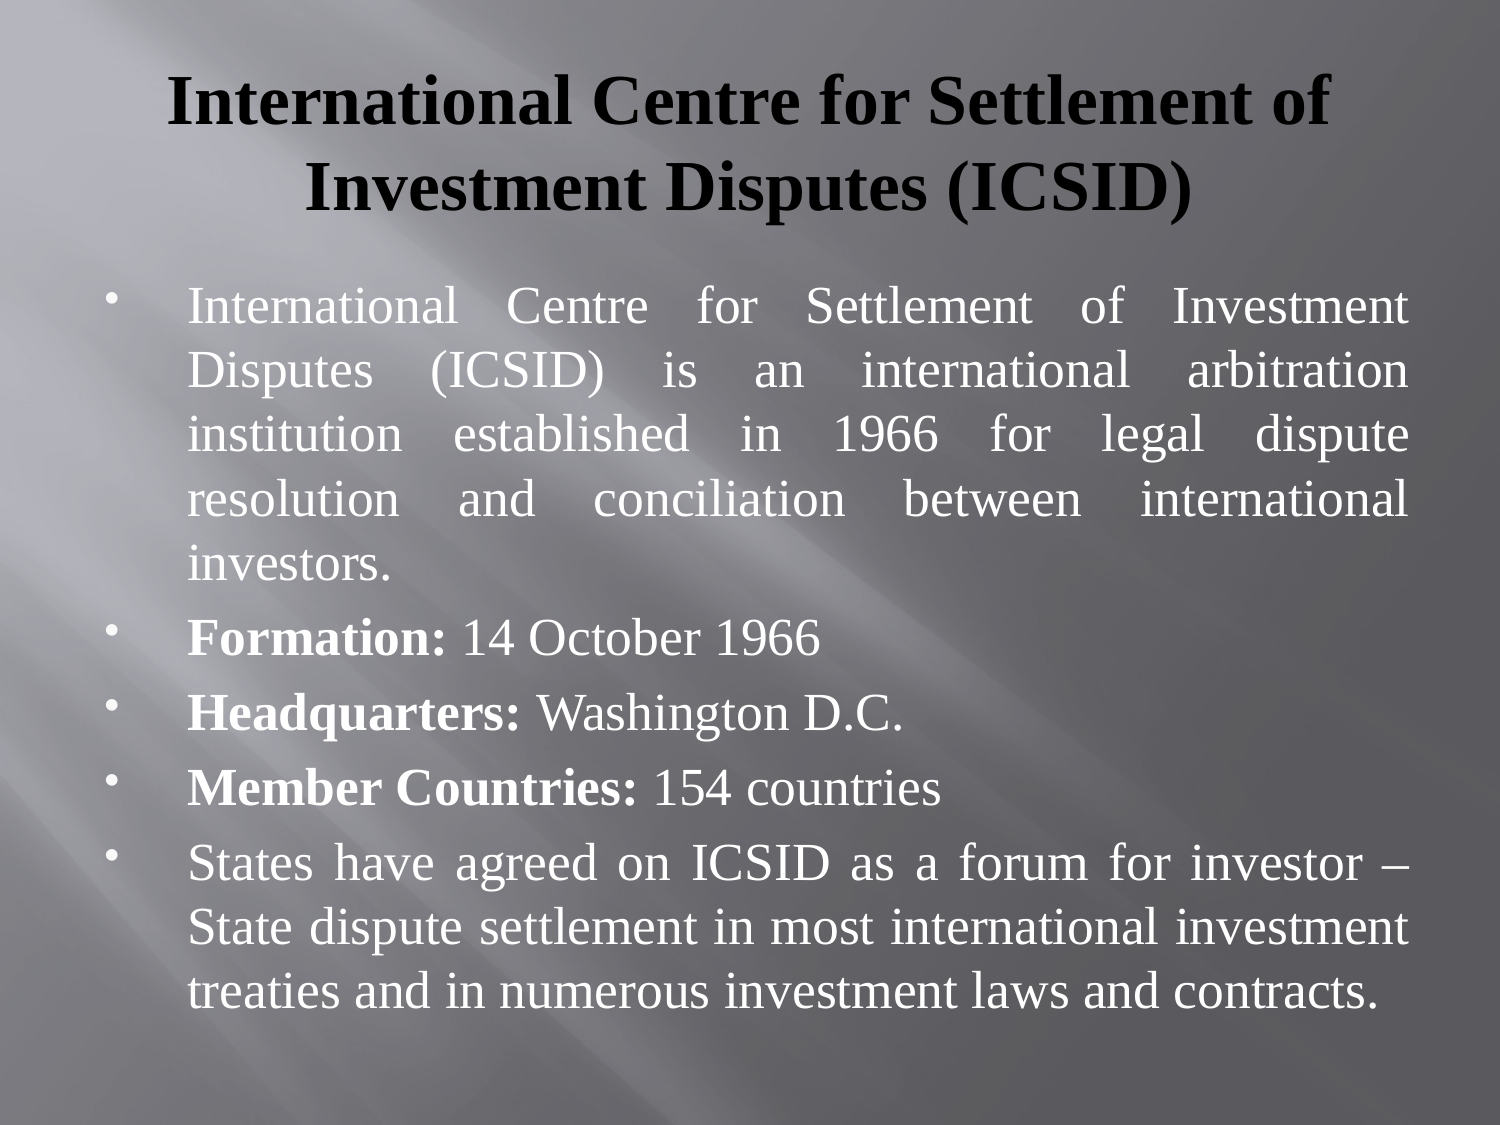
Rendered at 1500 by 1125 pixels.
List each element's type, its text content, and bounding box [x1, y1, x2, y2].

list International Centre for Settlement of Investment Disputes (ICSID) is an international arbitration institution established in 1966 for legal dispute resolution and conciliation between international investors. Formation: 14 October 1966 Headquarters: Washington D.C. Member Countries: 154 countries States have agreed on ICSID as a forum for investor –State dispute settlement in most international investment treaties and in numerous investment laws and contracts. [75, 262, 1425, 1035]
title International Centre for Settlement of Investment Disputes (ICSID) [75, 45, 1425, 233]
